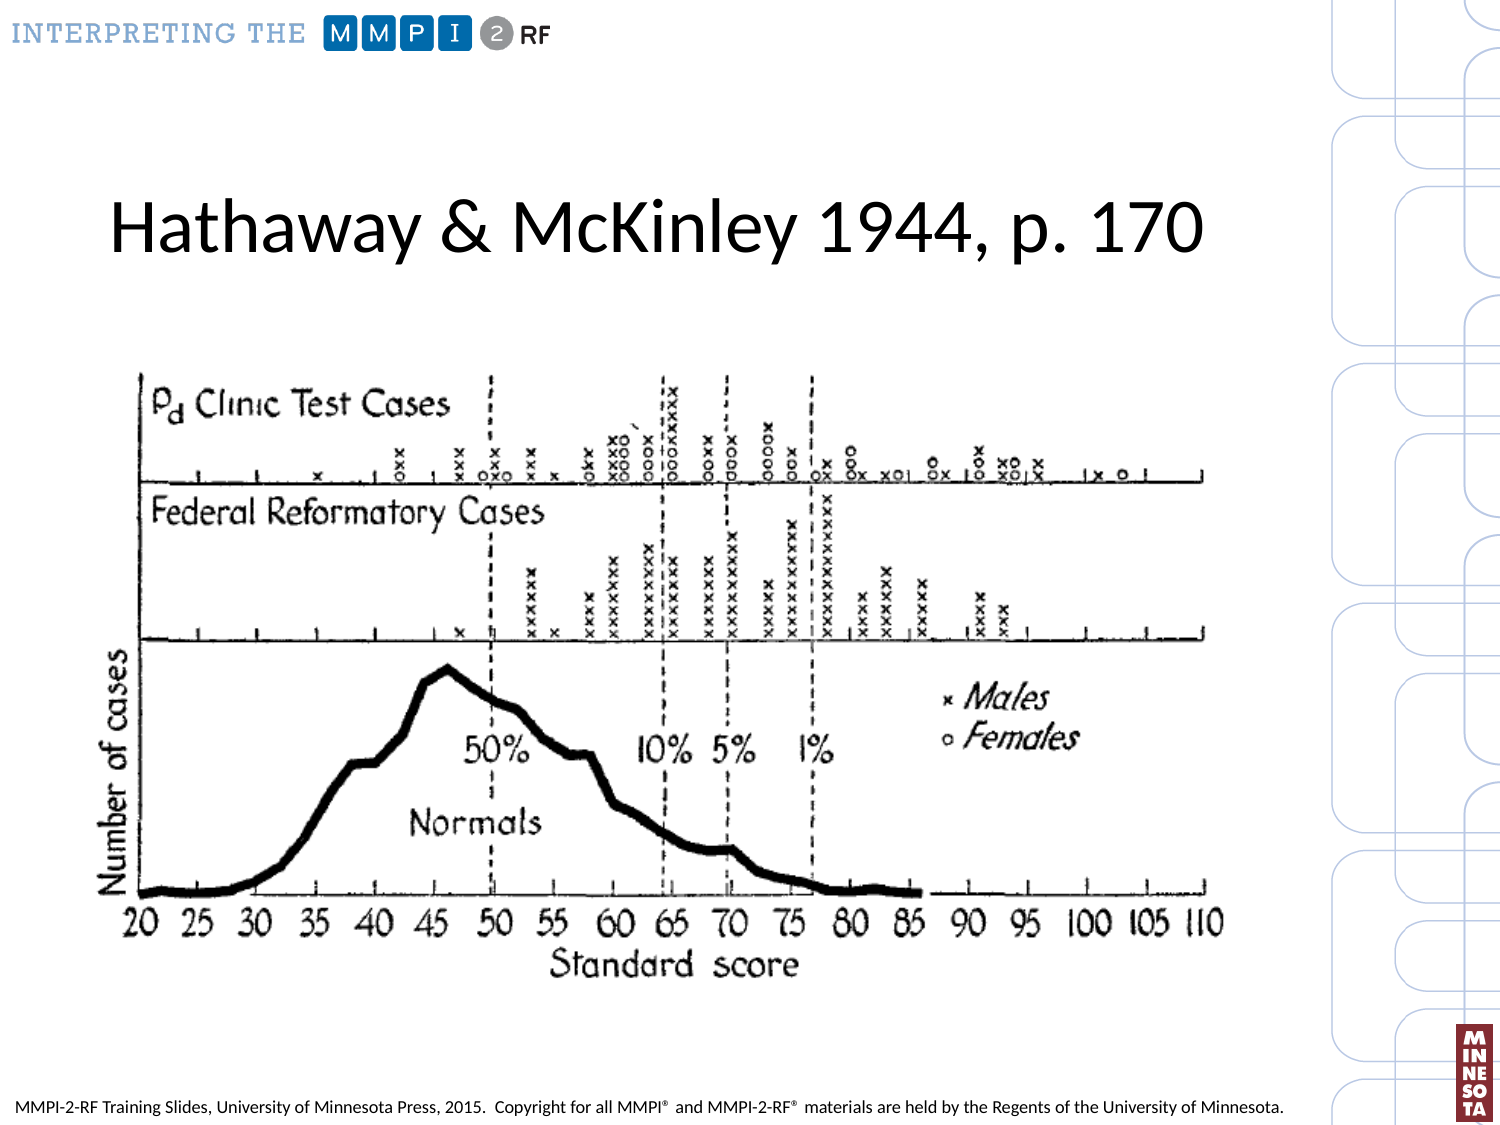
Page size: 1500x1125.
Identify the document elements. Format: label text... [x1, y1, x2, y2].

picture [1312, 0, 1500, 1125]
picture [62, 349, 1263, 1006]
title Hathaway & McKinley 1944, p. 170 [75, 162, 1241, 281]
